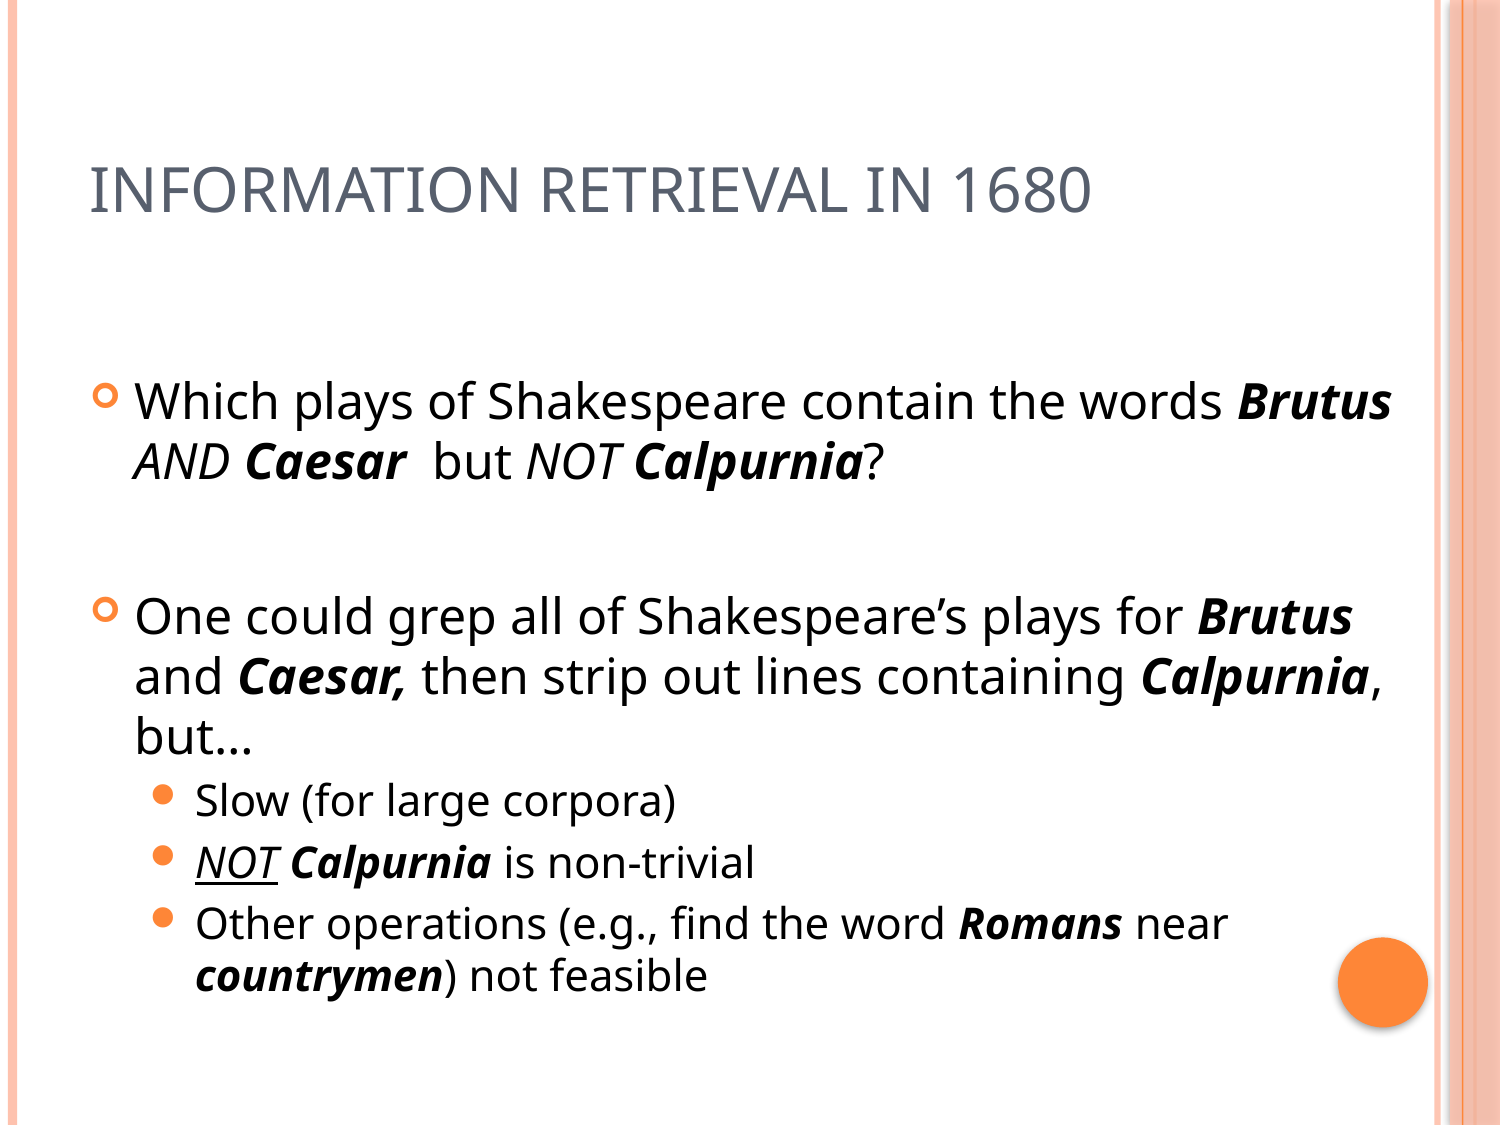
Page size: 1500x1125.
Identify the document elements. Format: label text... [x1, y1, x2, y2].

list Which plays of Shakespeare contain the words Brutus AND Caesar but NOT Calpurnia? One could grep all of Shakespeare’s plays for Brutus and Caesar, then strip out lines containing Calpurnia, but… Slow (for large corpora) NOT Calpurnia is non-trivial Other operations (e.g., find the word Romans near countrymen) not feasible [75, 362, 1450, 1025]
title Information retrieval in 1680 [75, 45, 1300, 233]
